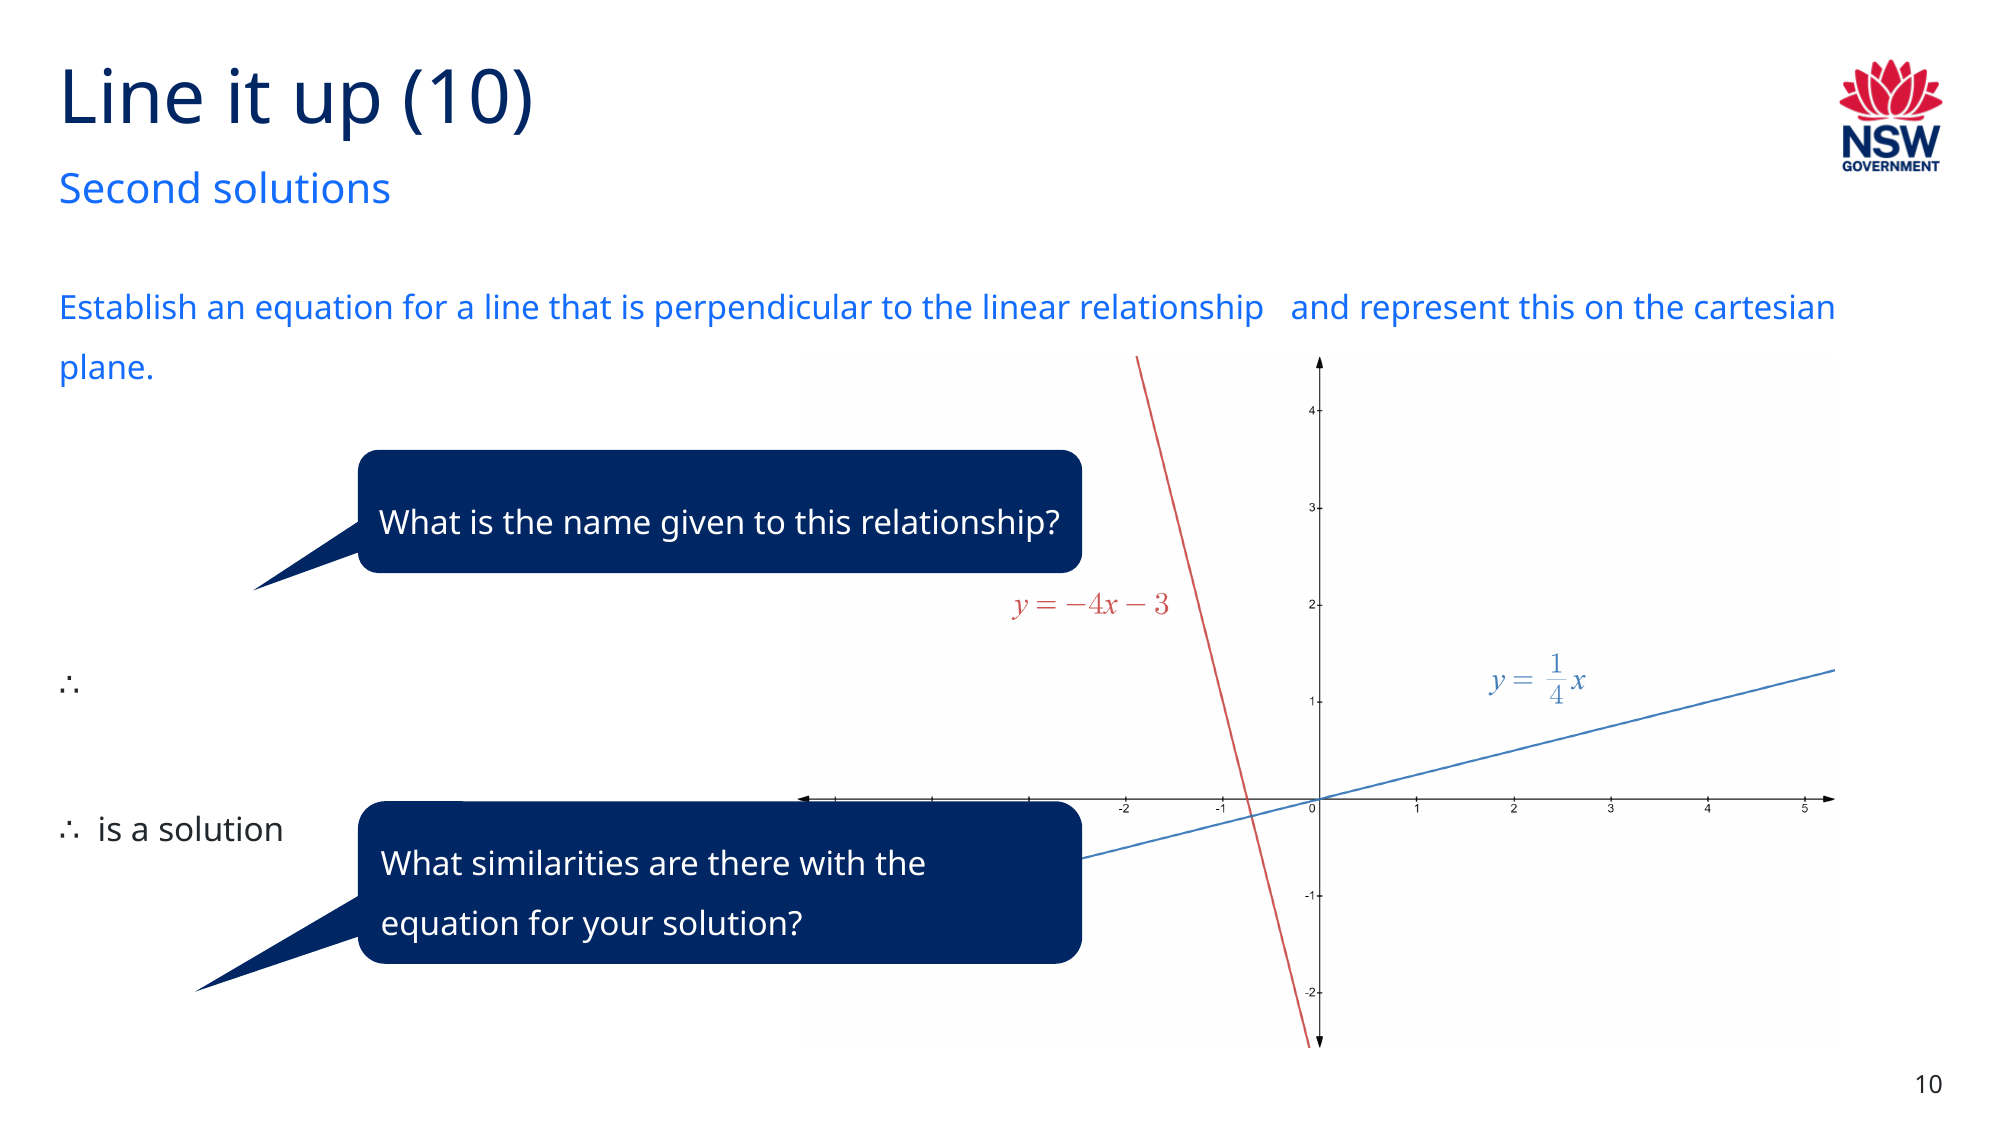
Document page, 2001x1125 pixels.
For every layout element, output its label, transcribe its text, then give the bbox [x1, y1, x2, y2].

slide_number 10 [1824, 1068, 1943, 1099]
picture [1839, 59, 1943, 172]
title Line it up (10) [59, 59, 1713, 149]
text_box What similarities are there with the equation for your solution? [194, 800, 797, 993]
text_box What is the name given to this relationship? [252, 448, 797, 592]
list Second solutions [59, 161, 1713, 212]
picture [797, 356, 1835, 1048]
